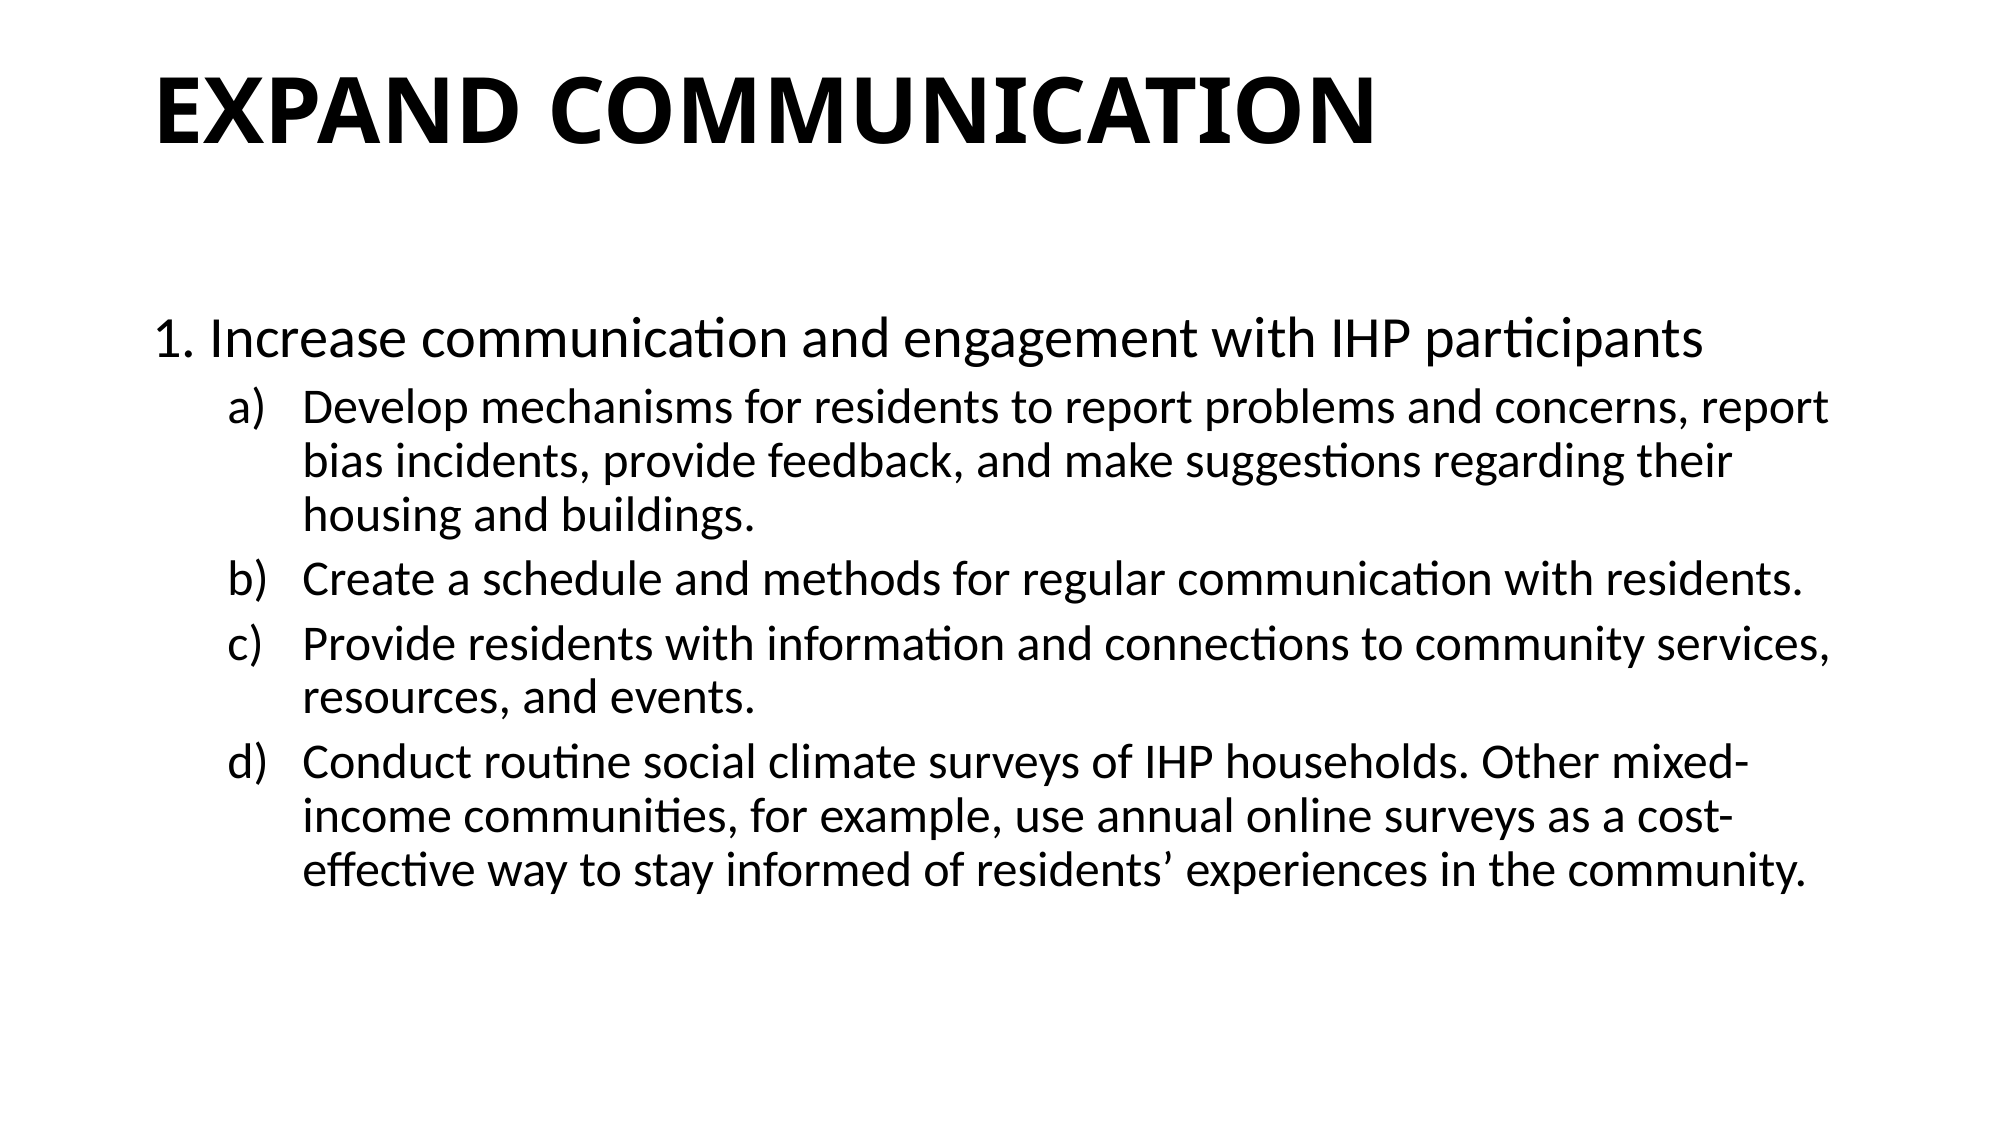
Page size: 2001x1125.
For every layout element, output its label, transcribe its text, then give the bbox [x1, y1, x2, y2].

title EXPAND COMMUNICATION [137, 59, 1863, 278]
list 1. Increase communication and engagement with IHP participants Develop mechanisms for residents to report problems and concerns, report bias incidents, provide feedback, and make suggestions regarding their housing and buildings. Create a schedule and methods for regular communication with residents. Provide residents with information and connections to community services, resources, and events. Conduct routine social climate surveys of IHP households. Other mixed-income communities, for example, use annual online surveys as a cost-effective way to stay informed of residents’ experiences in the community. [137, 299, 1863, 1014]
